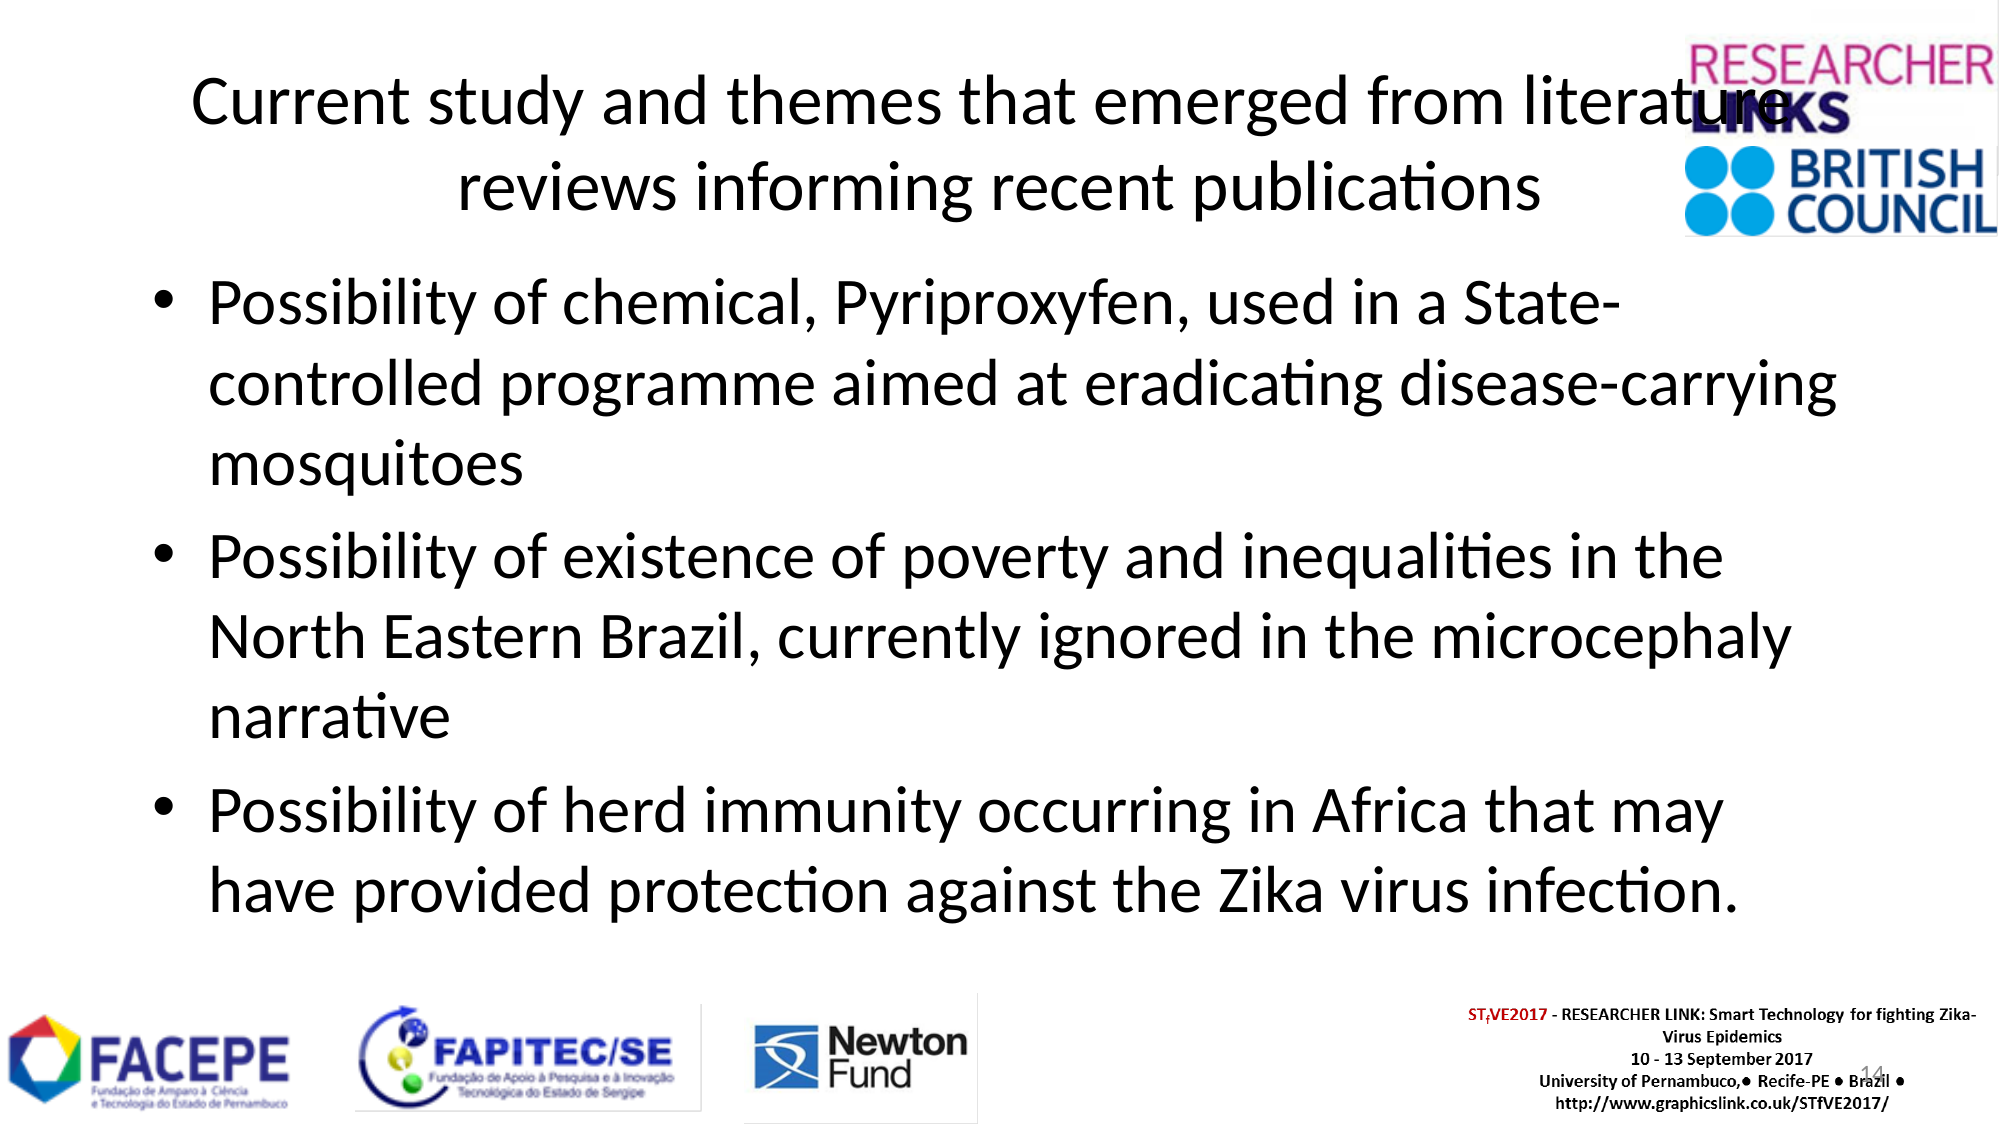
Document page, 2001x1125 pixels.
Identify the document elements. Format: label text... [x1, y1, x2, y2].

picture [355, 1004, 704, 1114]
picture [0, 1004, 301, 1125]
title Current study and themes that emerged from literature reviews informing recent publications [99, 45, 1900, 233]
list Possibility of chemical, Pyriproxyfen, used in a State-controlled programme aimed at eradicating disease-carrying mosquitoes Possibility of existence of poverty and inequalities in the North Eastern Brazil, currently ignored in the microcephaly narrative Possibility of herd immunity occurring in Africa that may have provided protection against the Zika virus infection. [137, 250, 1863, 991]
picture [1439, 997, 2001, 1125]
slide_number 14 [1433, 1042, 1900, 1103]
picture [1685, 0, 2000, 238]
picture [744, 993, 979, 1125]
